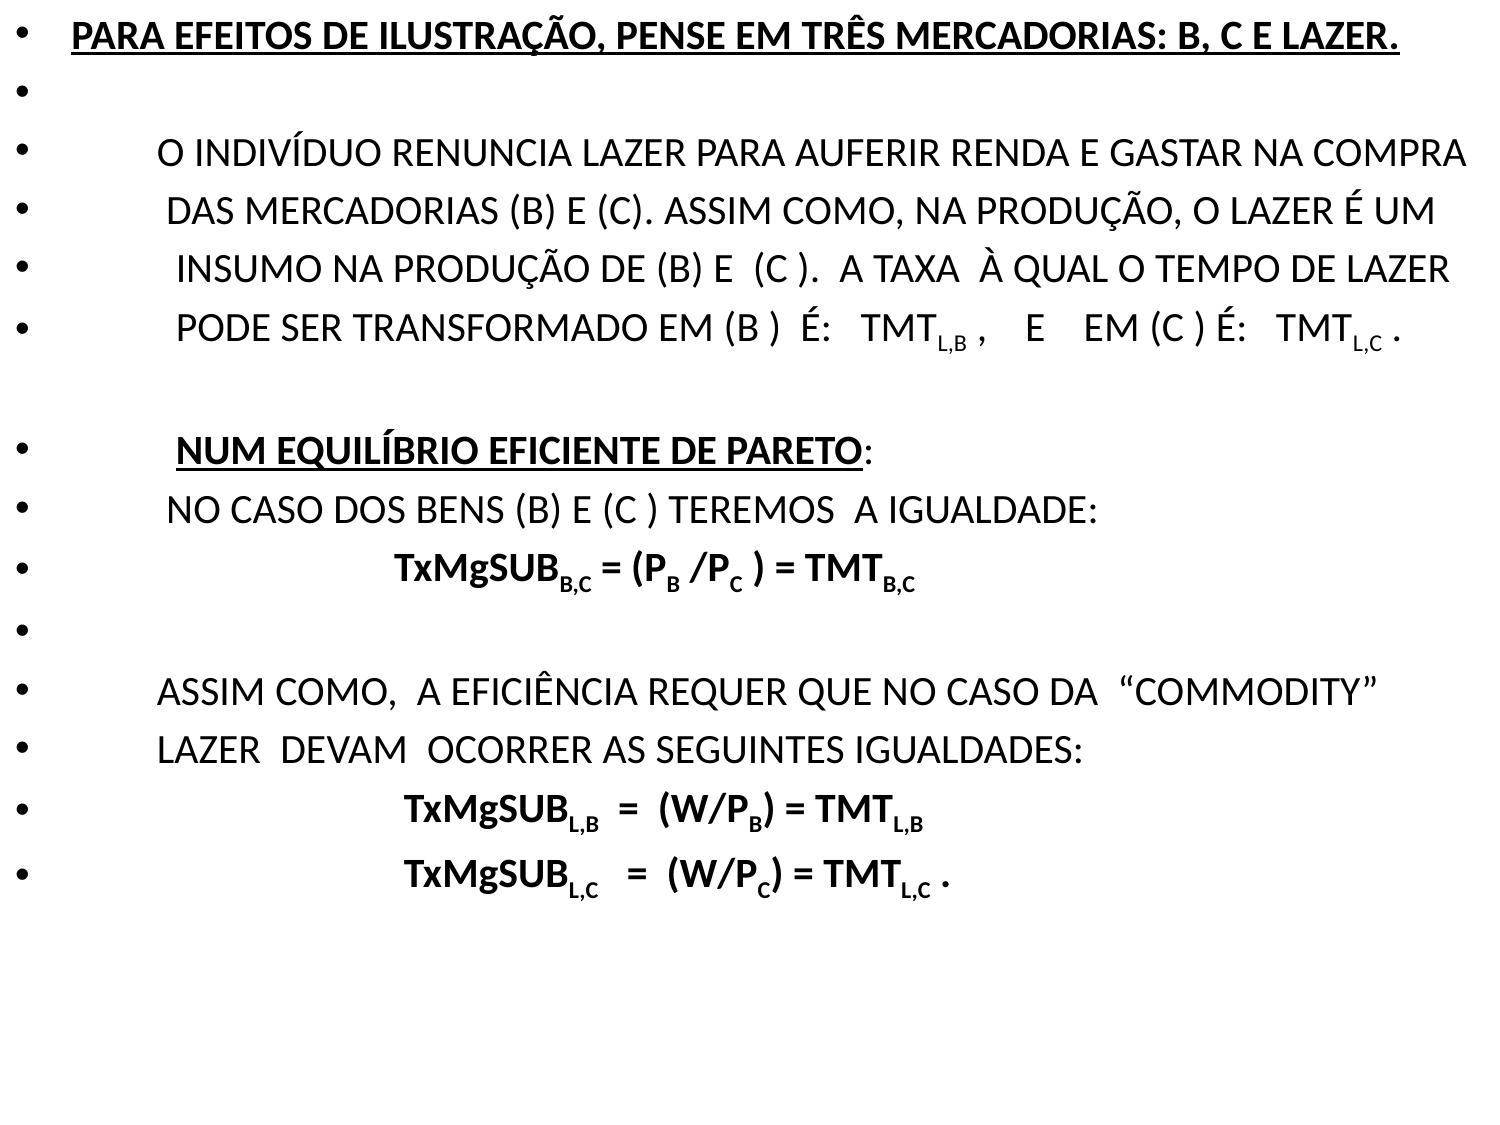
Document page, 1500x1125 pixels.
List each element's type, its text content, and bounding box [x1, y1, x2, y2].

list PARA EFEITOS DE ILUSTRAÇÃO, PENSE EM TRÊS MERCADORIAS: B, C E LAZER. O INDIVÍDUO RENUNCIA LAZER PARA AUFERIR RENDA E GASTAR NA COMPRA DAS MERCADORIAS (B) E (C). ASSIM COMO, NA PRODUÇÃO, O LAZER É UM INSUMO NA PRODUÇÃO DE (B) E (C ). A TAXA À QUAL O TEMPO DE LAZER PODE SER TRANSFORMADO EM (B ) É: TMTL,B , E EM (C ) É: TMTL,C . NUM EQUILÍBRIO EFICIENTE DE PARETO: NO CASO DOS BENS (B) E (C ) TEREMOS A IGUALDADE: TxMgSUBB,C = (PB /PC ) = TMTB,C ASSIM COMO, A EFICIÊNCIA REQUER QUE NO CASO DA “COMMODITY” LAZER DEVAM OCORRER AS SEGUINTES IGUALDADES: TxMgSUBL,B = (W/PB) = TMTL,B TxMgSUBL,C = (W/PC) = TMTL,C . [0, 0, 1500, 1106]
